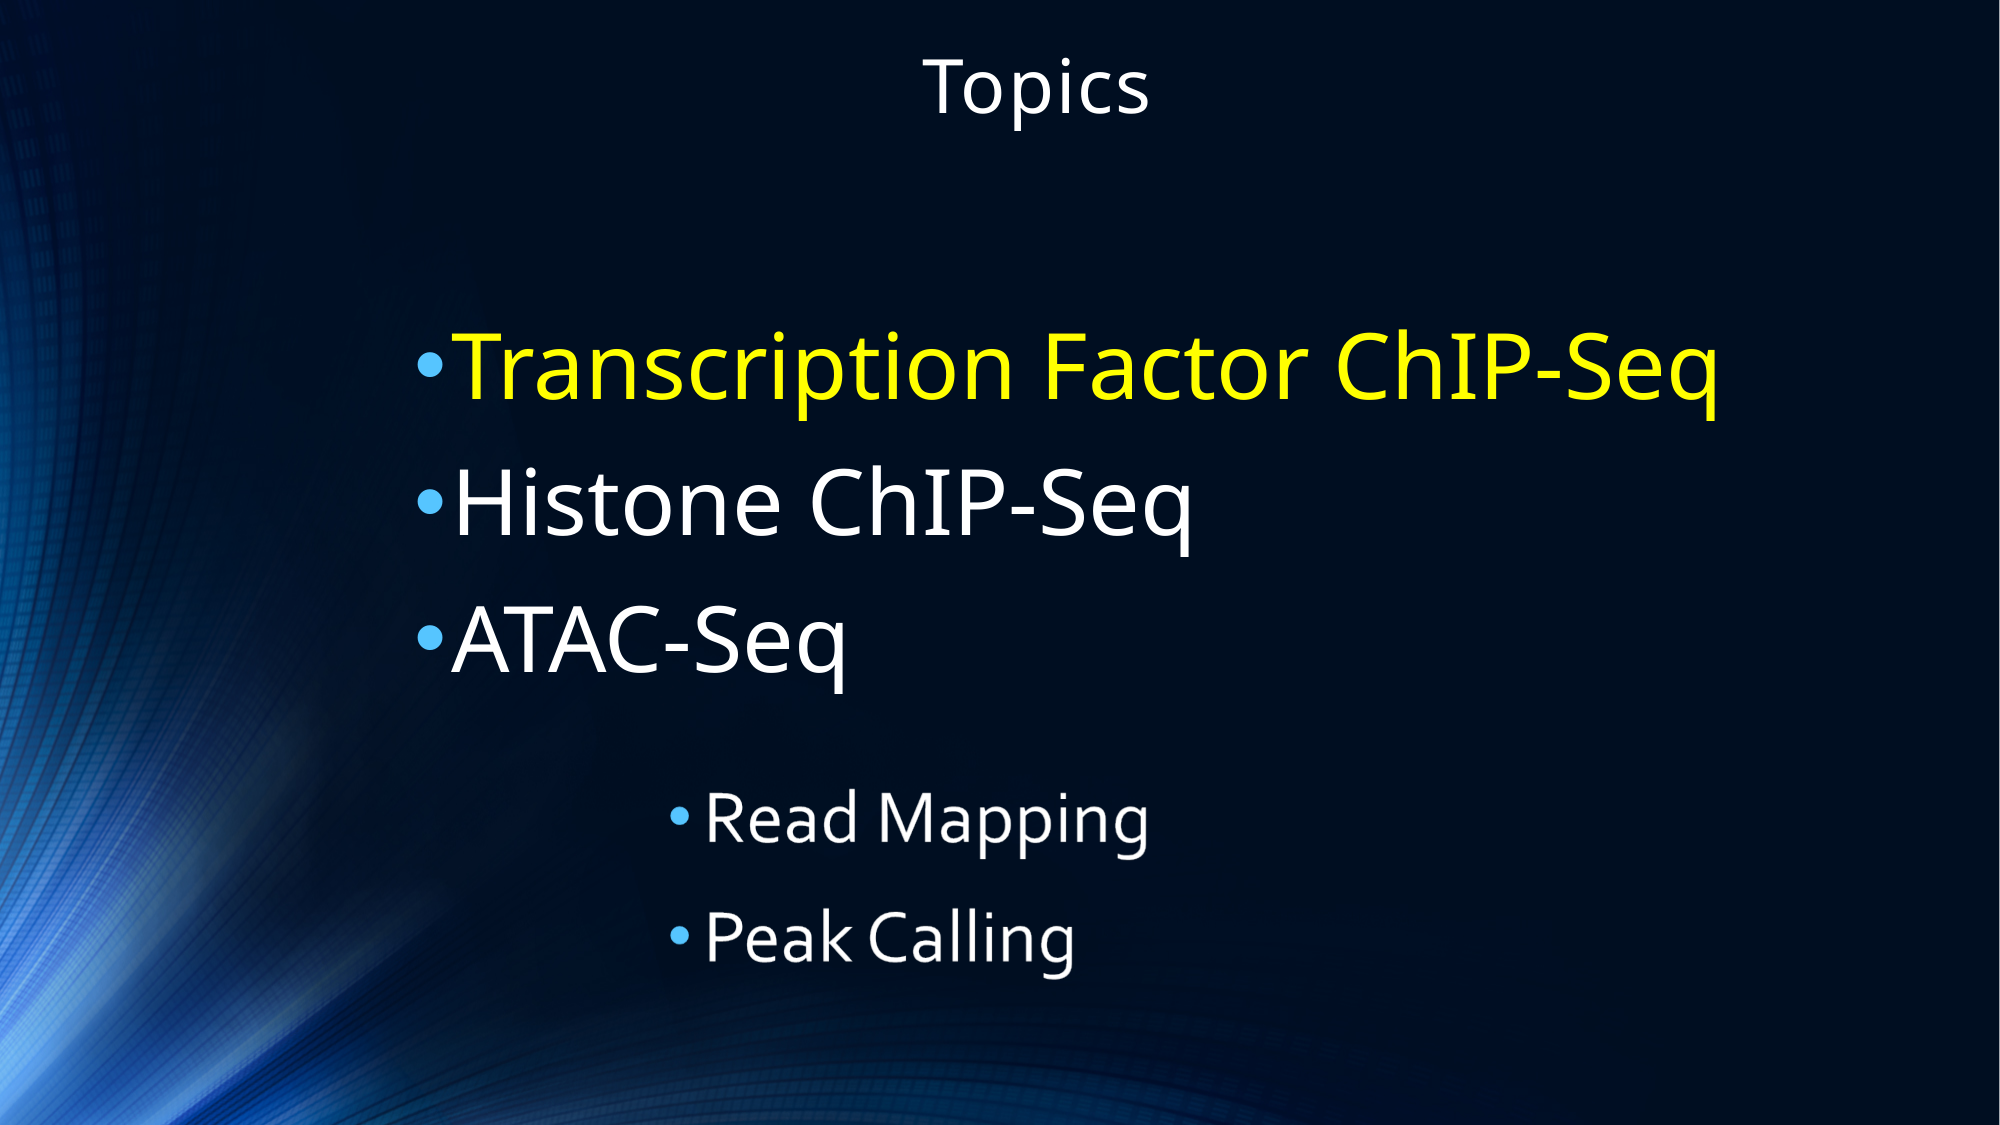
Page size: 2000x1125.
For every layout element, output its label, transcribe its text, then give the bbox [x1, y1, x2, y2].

list Transcription Factor ChIP-Seq Histone ChIP-Seq ATAC-Seq [399, 312, 1899, 988]
picture [0, 0, 2000, 1125]
title Topics [687, 37, 1388, 138]
